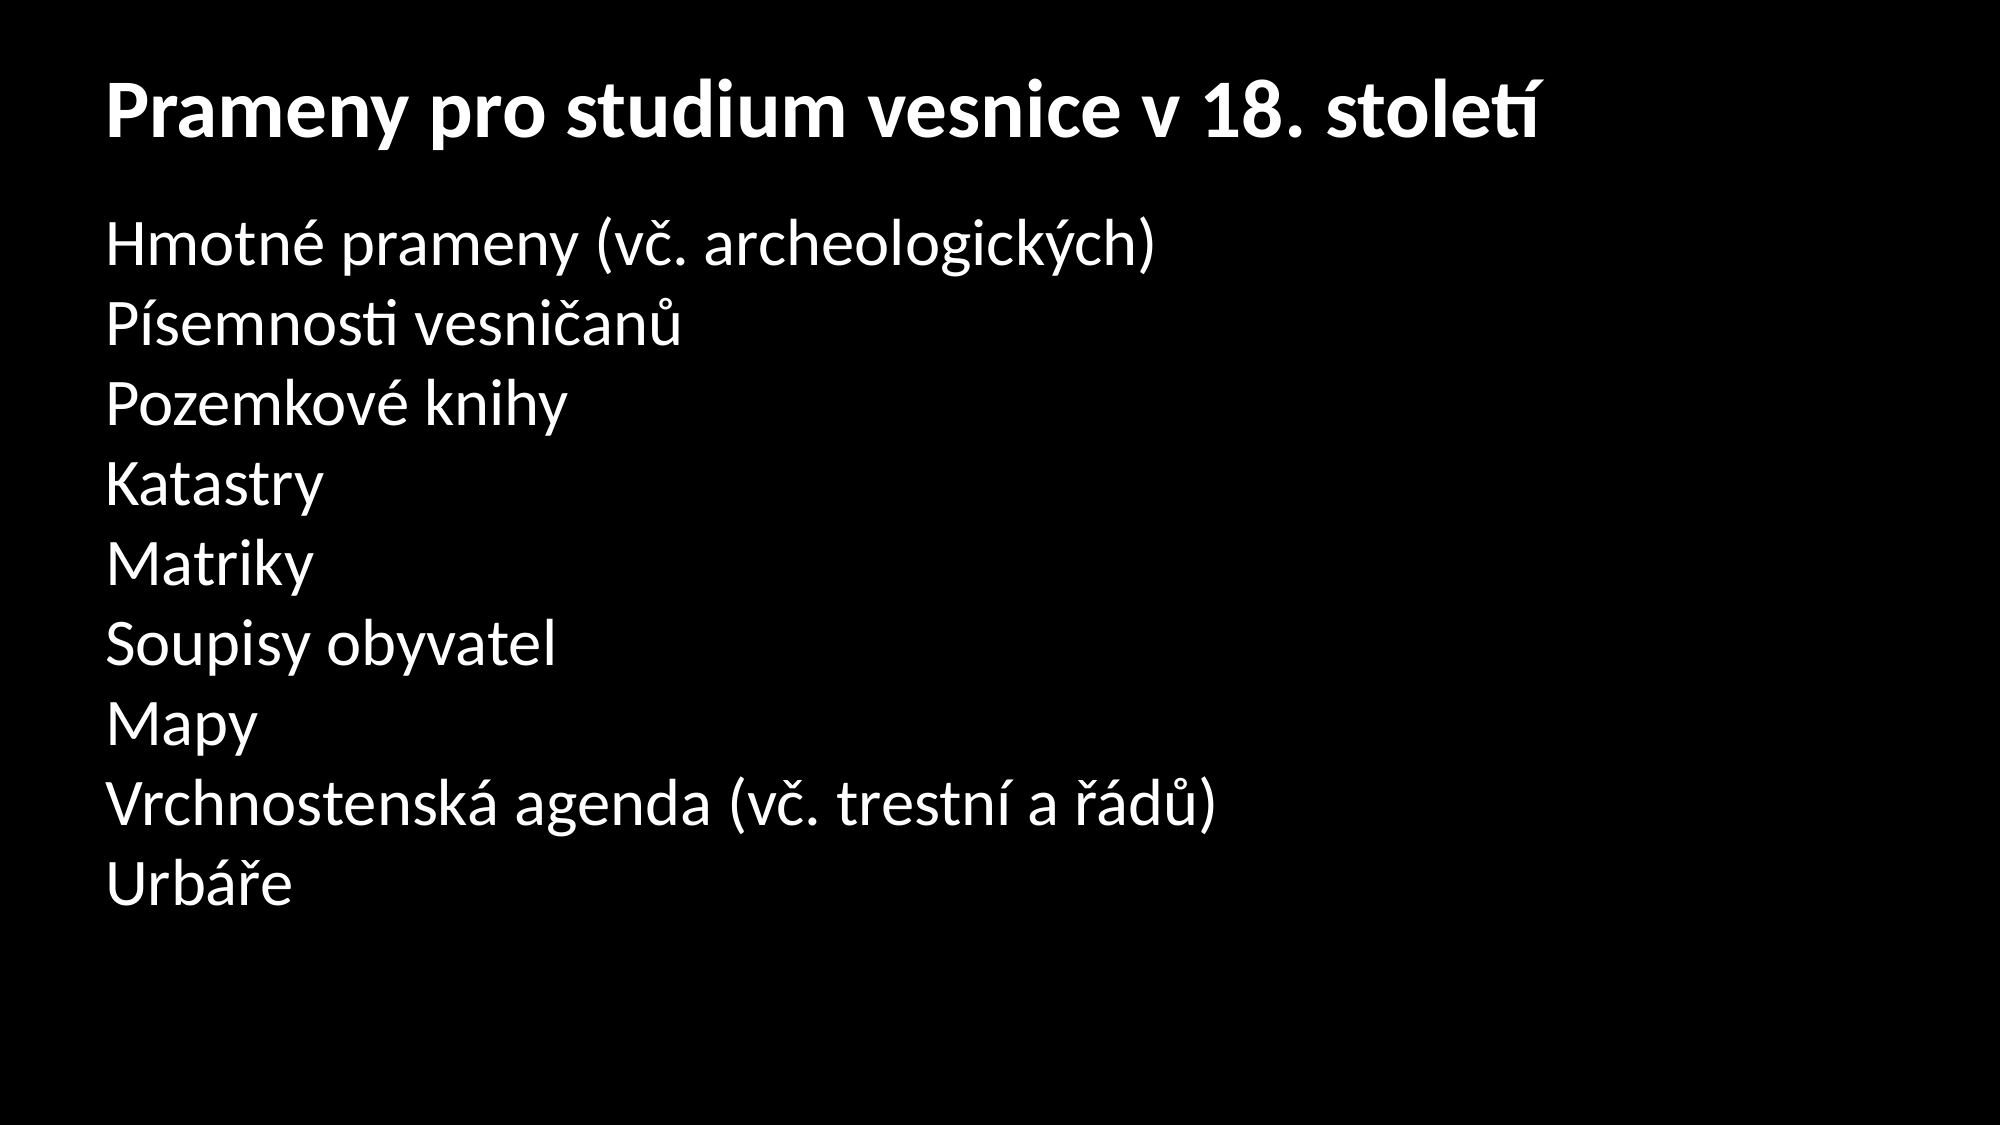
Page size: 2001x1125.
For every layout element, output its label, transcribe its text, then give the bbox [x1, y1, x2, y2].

text_box Prameny pro studium vesnice v 18. století Hmotné prameny (vč. archeologických) Písemnosti vesničanů Pozemkové knihy Katastry Matriky Soupisy obyvatel Mapy Vrchnostenská agenda (vč. trestní a řádů) Urbáře [90, 46, 1557, 1125]
